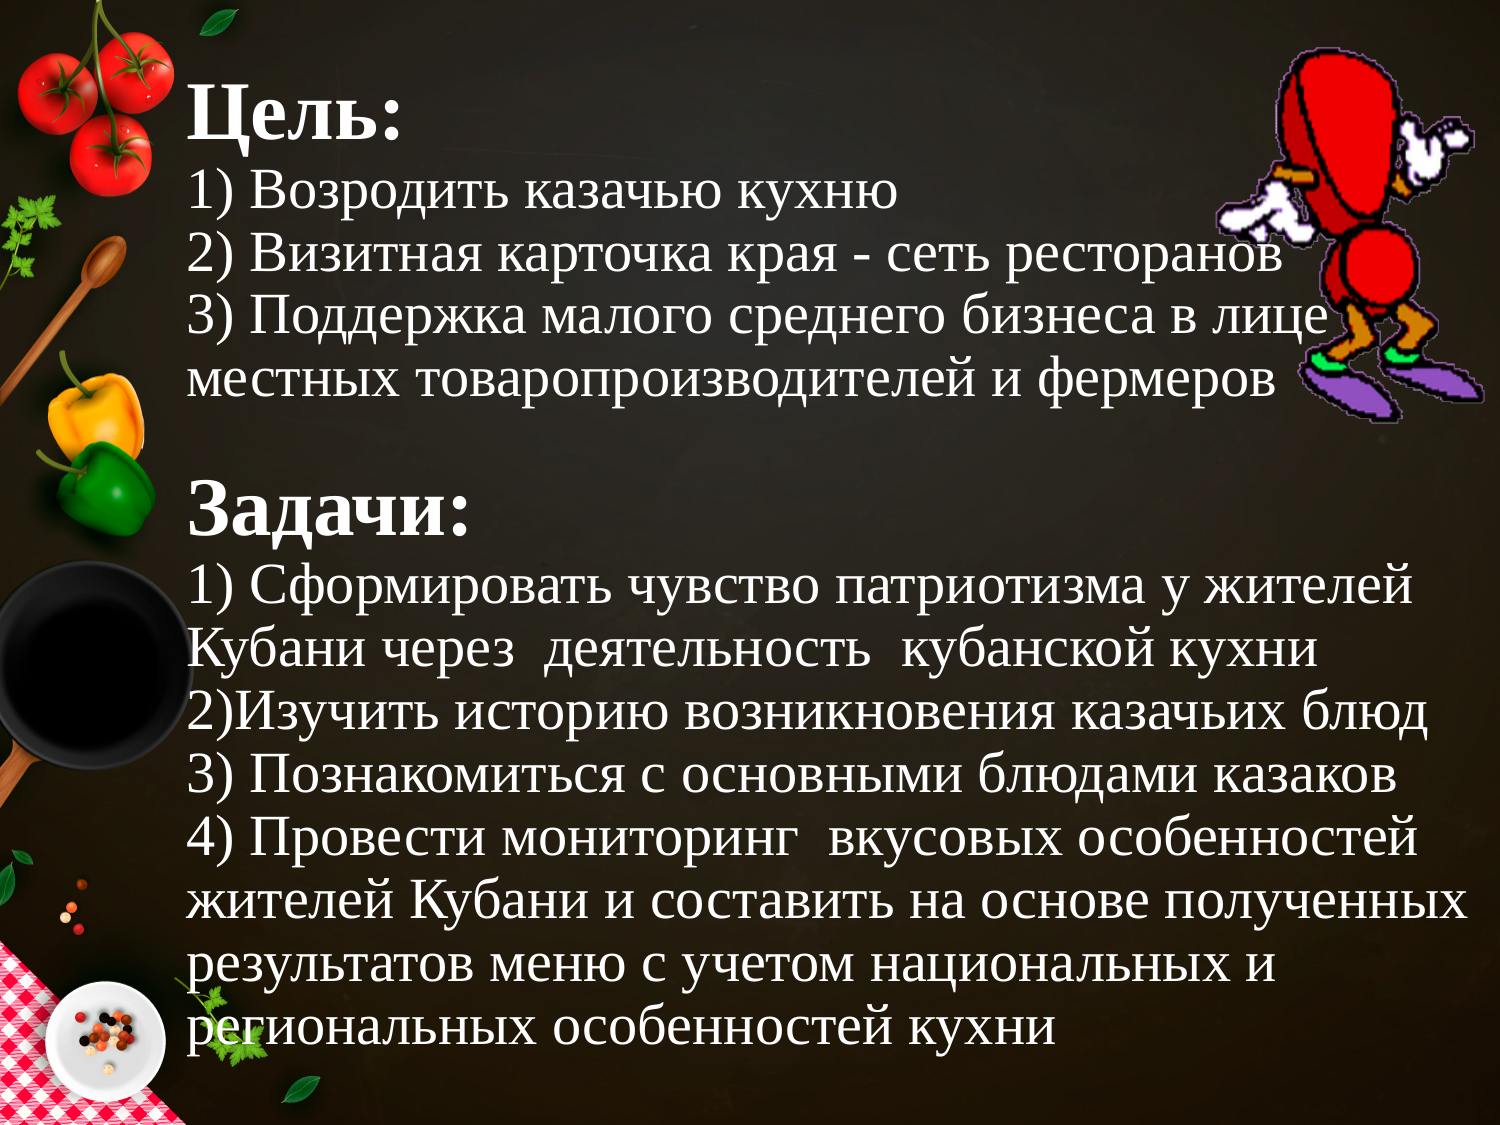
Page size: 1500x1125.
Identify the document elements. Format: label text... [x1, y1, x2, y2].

picture [1163, 0, 1500, 433]
title Цель: 1) Возродить казачью кухню 2) Визитная карточка края - сеть ресторанов 3) Поддержка малого среднего бизнеса в лице местных товаропроизводителей и фермеров Задачи: 1) Сформировать чувство патриотизма у жителей Кубани через деятельность кубанской кухни 2)Изучить историю возникновения казачьих блюд 3) Познакомиться с основными блюдами казаков 4) Провести мониторинг вкусовых особенностей жителей Кубани и составить на основе полученных результатов меню с учетом национальных и региональных особенностей кухни [171, 0, 1500, 1125]
picture [0, 0, 171, 1125]
